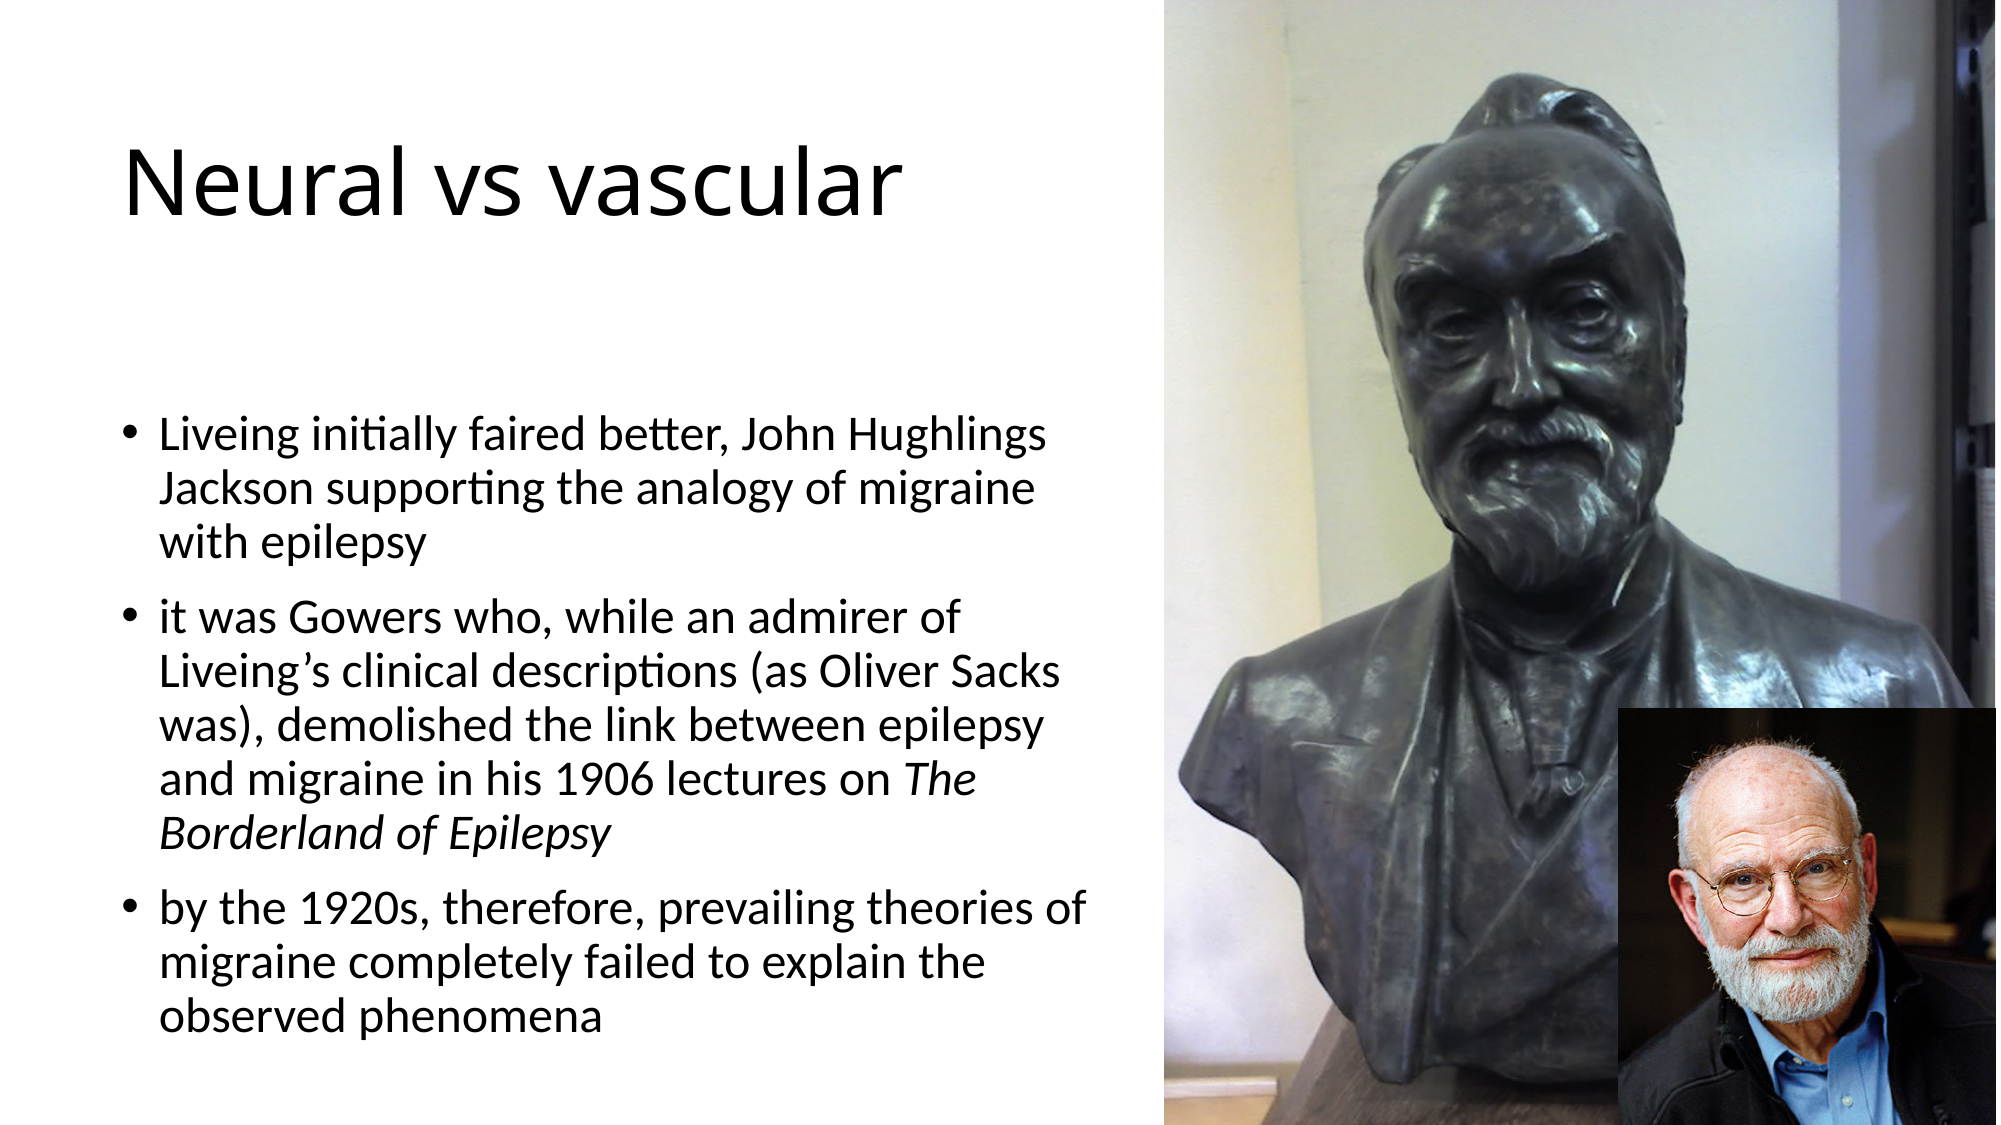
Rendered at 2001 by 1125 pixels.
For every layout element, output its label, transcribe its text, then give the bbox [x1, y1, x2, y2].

title Neural vs vascular [106, 103, 948, 379]
list Liveing initially faired better, John Hughlings Jackson supporting the analogy of migraine with epilepsy it was Gowers who, while an admirer of Liveing’s clinical descriptions (as Oliver Sacks was), demolished the link between epilepsy and migraine in his 1906 lectures on The Borderland of Epilepsy by the 1920s, therefore, prevailing theories of migraine completely failed to explain the observed phenomena [106, 399, 1122, 1073]
picture [1164, 0, 1996, 1125]
